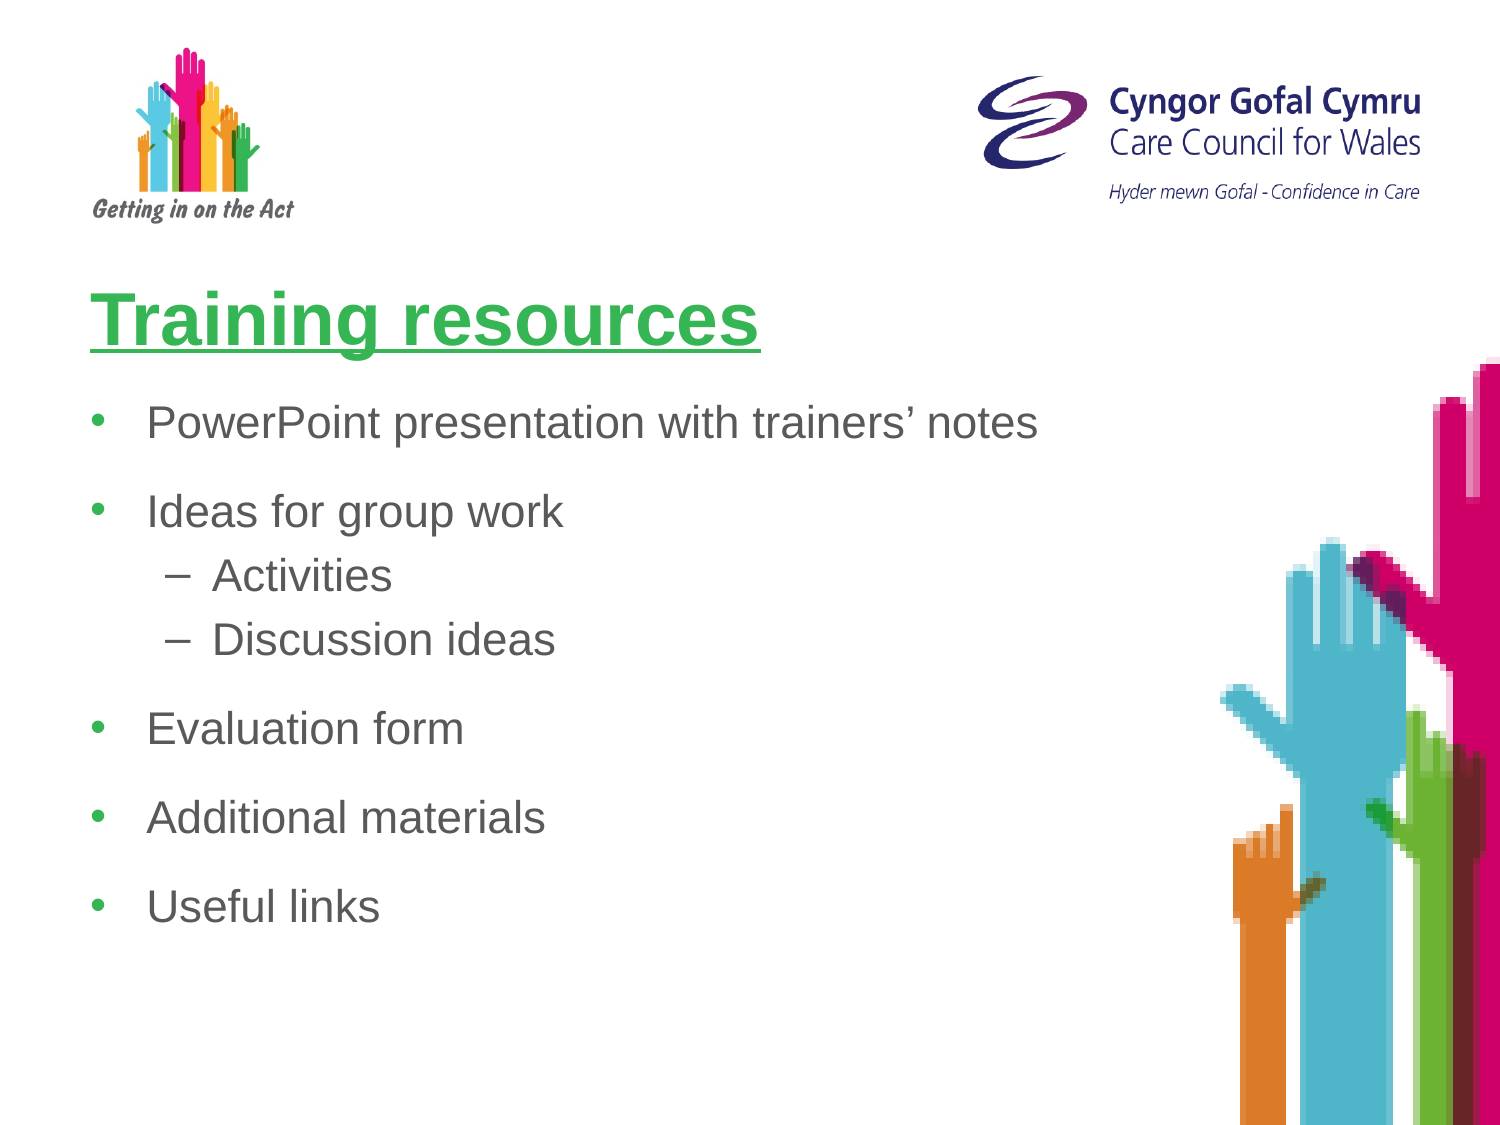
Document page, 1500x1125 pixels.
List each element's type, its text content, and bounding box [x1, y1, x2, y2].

picture [75, 32, 312, 239]
picture [1199, 331, 1500, 1125]
picture [975, 74, 1425, 206]
list Training resources PowerPoint presentation with trainers’ notes Ideas for group work Activities Discussion ideas Evaluation form Additional materials Useful links [74, 262, 1426, 1006]
